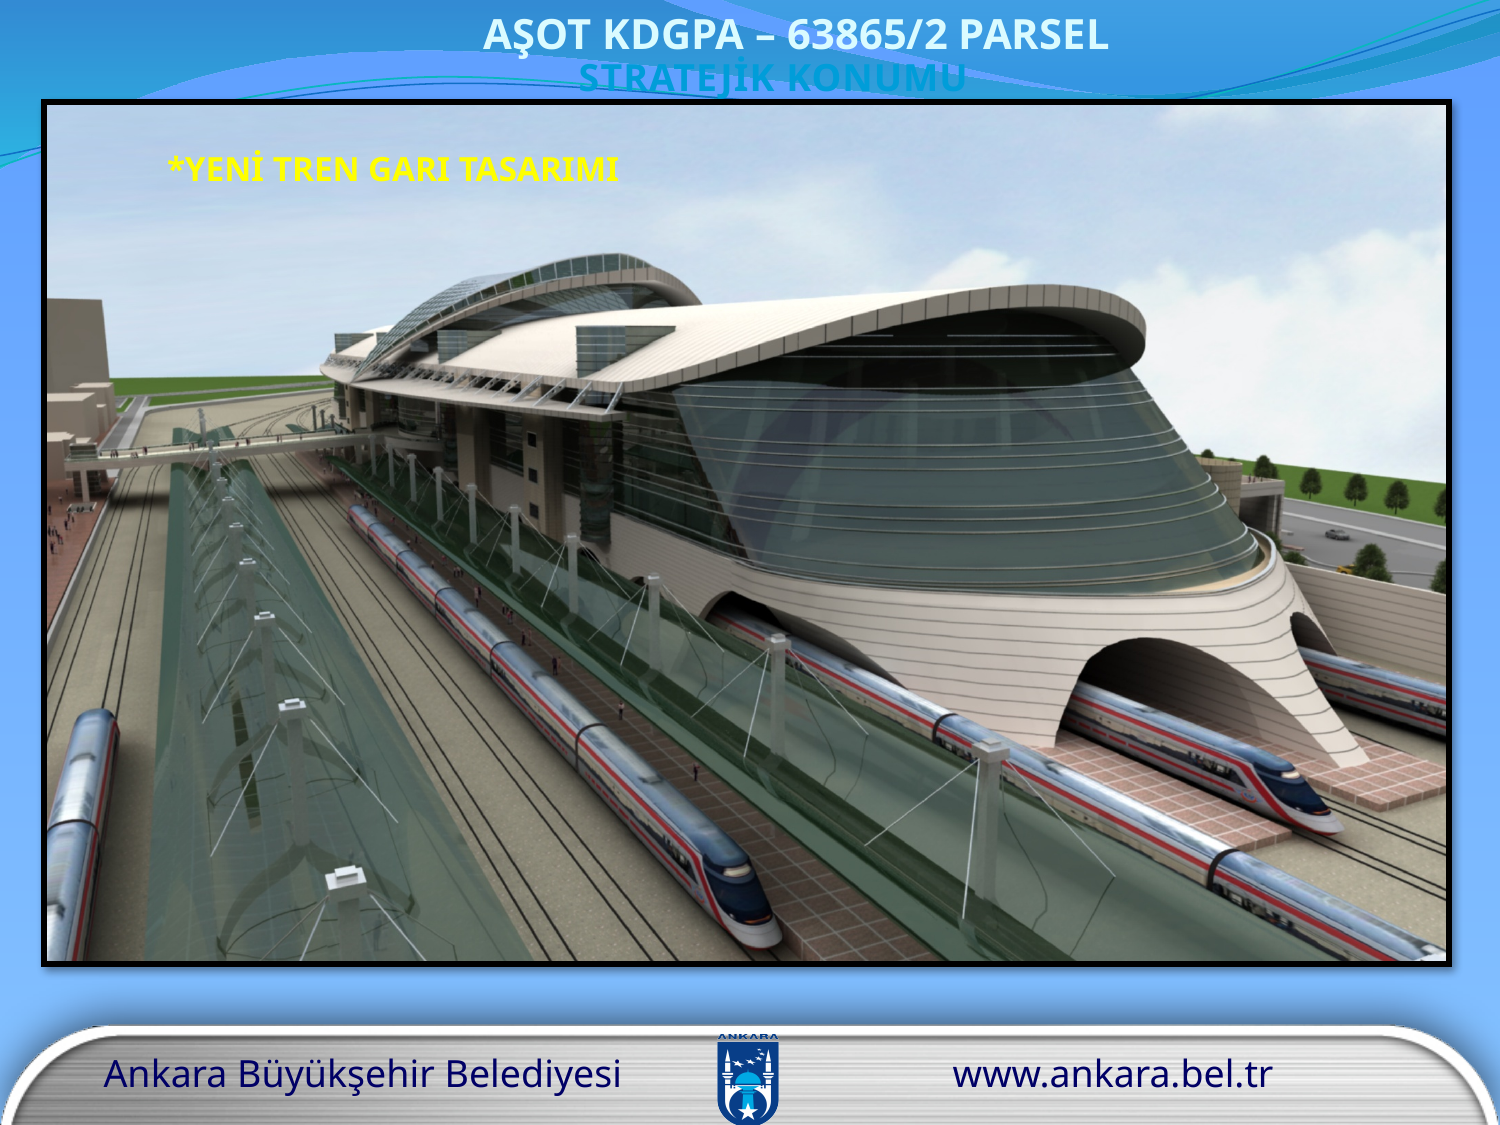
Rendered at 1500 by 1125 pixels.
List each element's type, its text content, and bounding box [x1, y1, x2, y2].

text_box AŞOT KDGPA – 63865/2 PARSEL [363, 0, 1231, 65]
picture [46, 105, 1447, 962]
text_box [0, 1023, 1500, 1125]
text_box STRATEJİK KONUMU [339, 46, 1207, 105]
